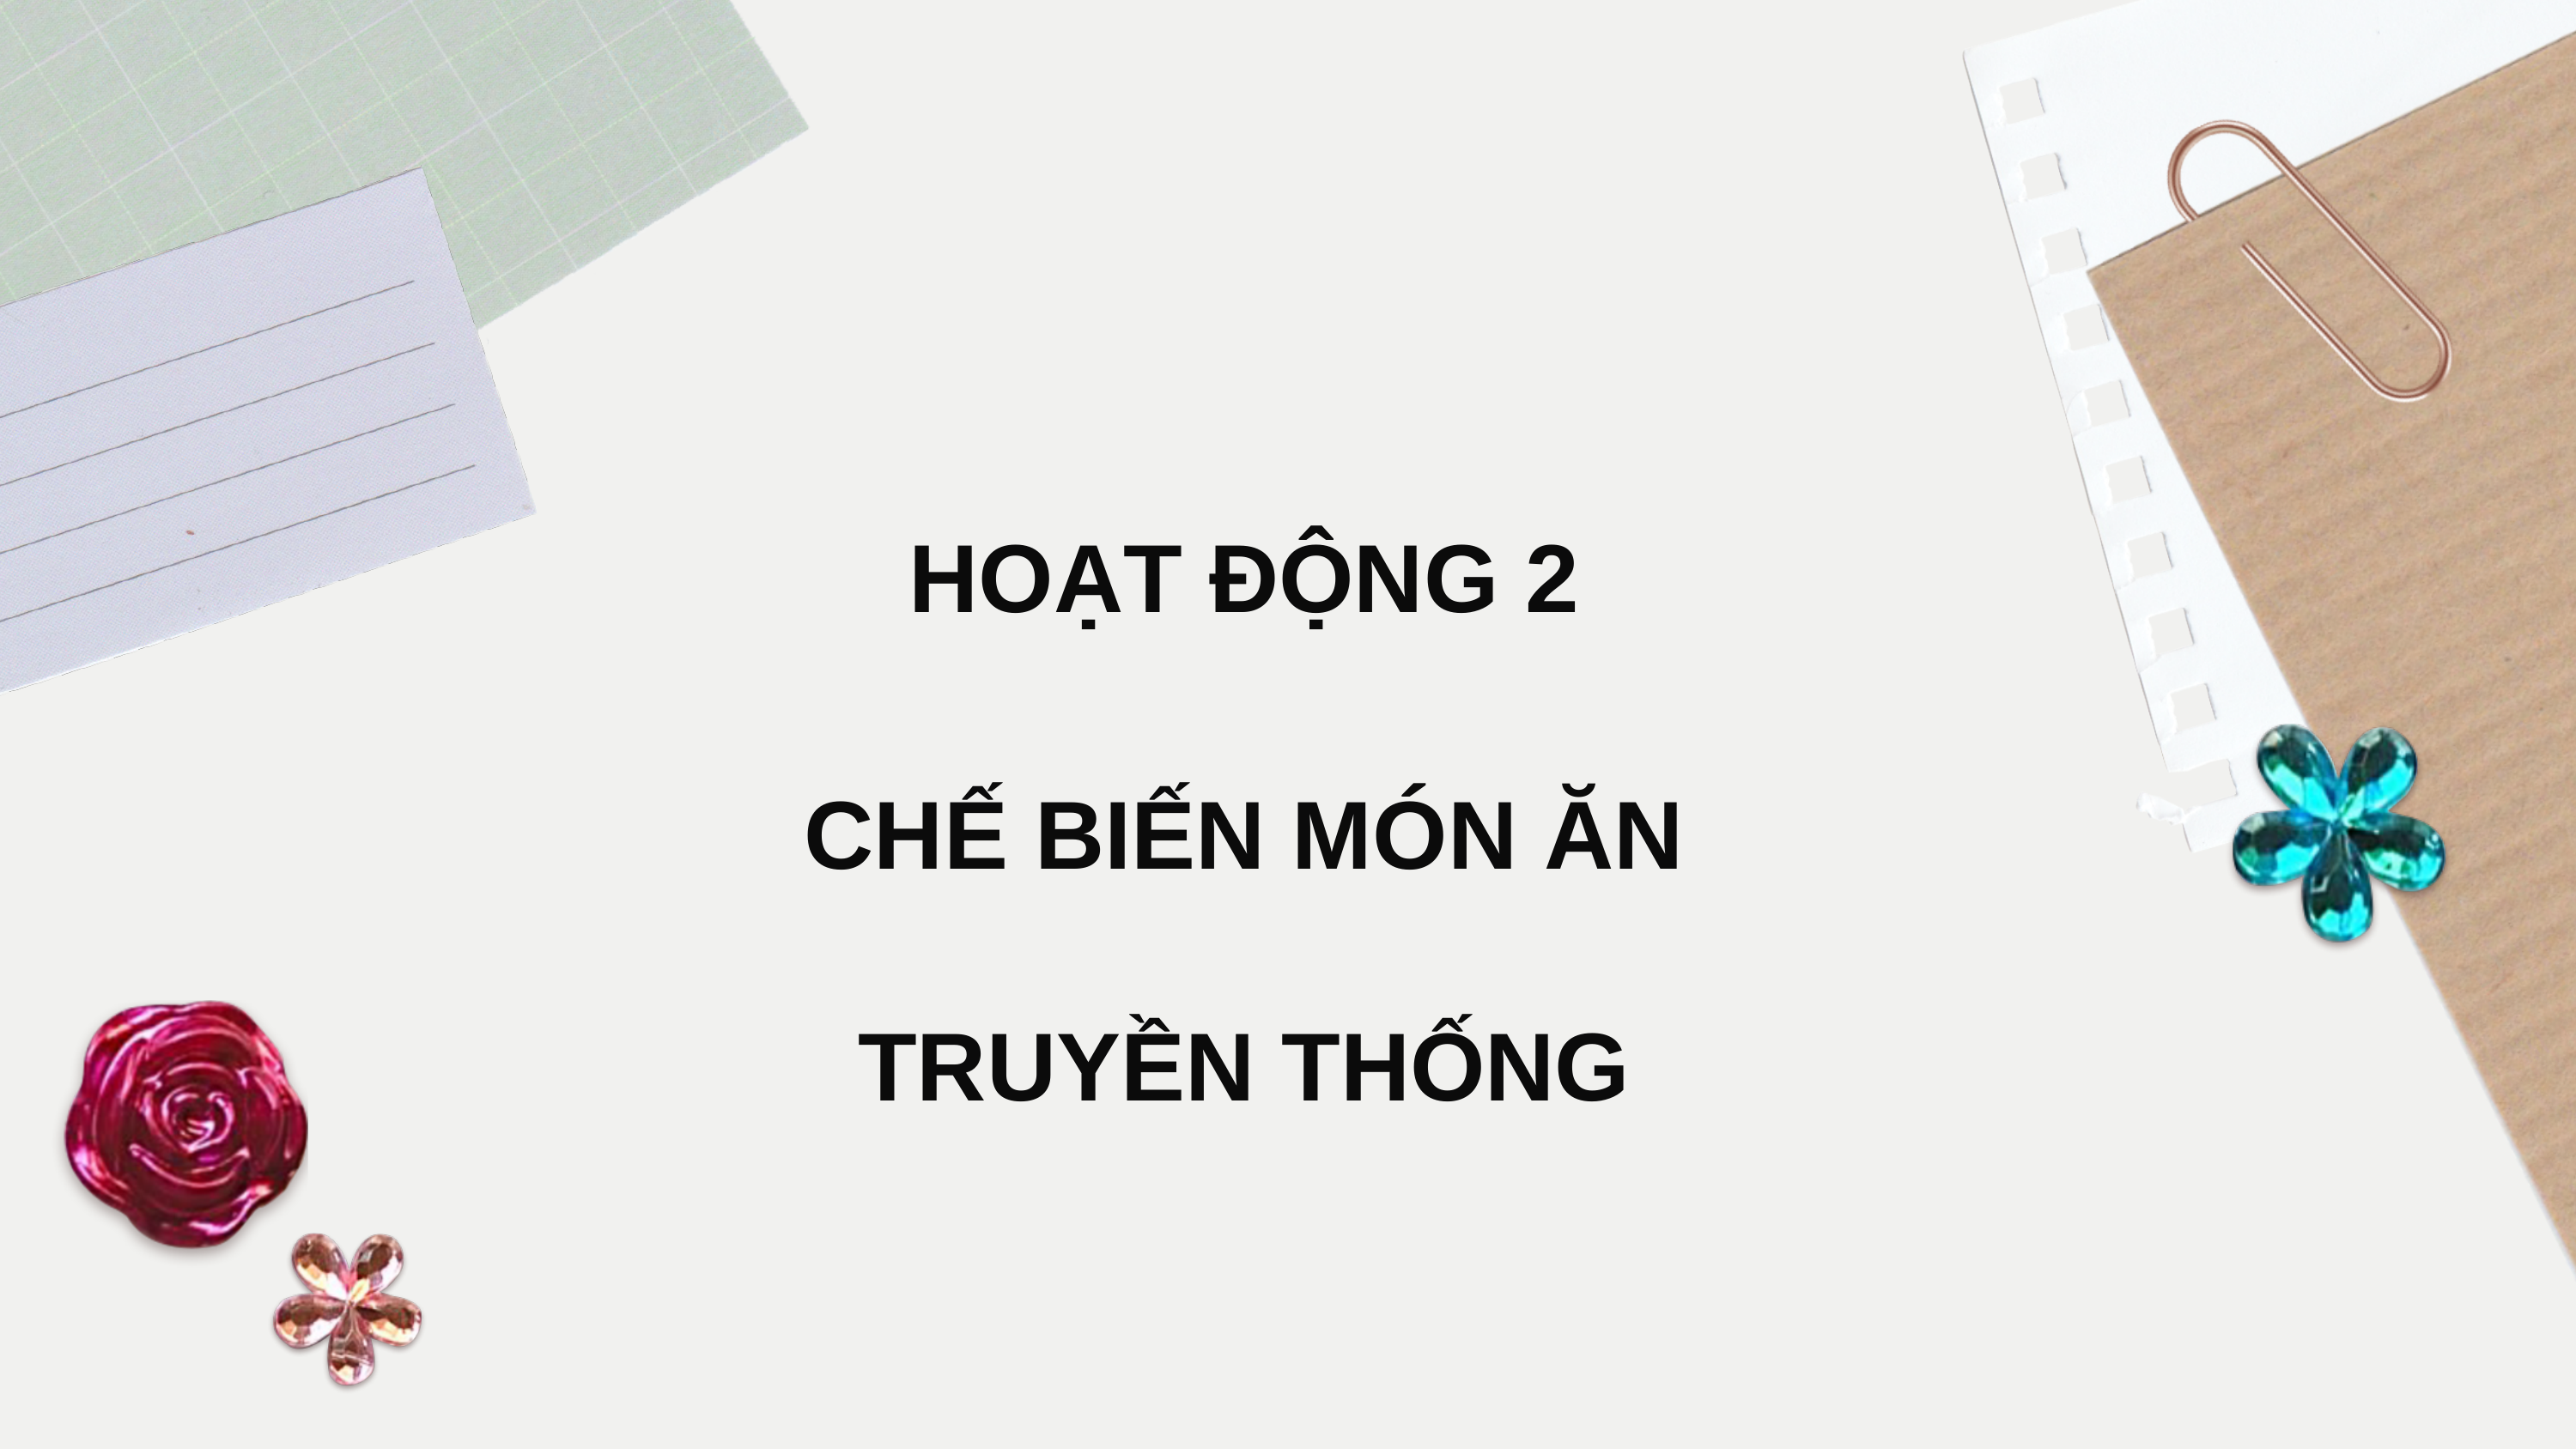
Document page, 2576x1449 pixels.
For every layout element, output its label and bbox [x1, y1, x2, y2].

picture [2226, 724, 2456, 955]
picture [52, 1000, 427, 1394]
picture [0, 0, 825, 699]
text_box [1917, 0, 2576, 1304]
text_box [426, 458, 1911, 1089]
